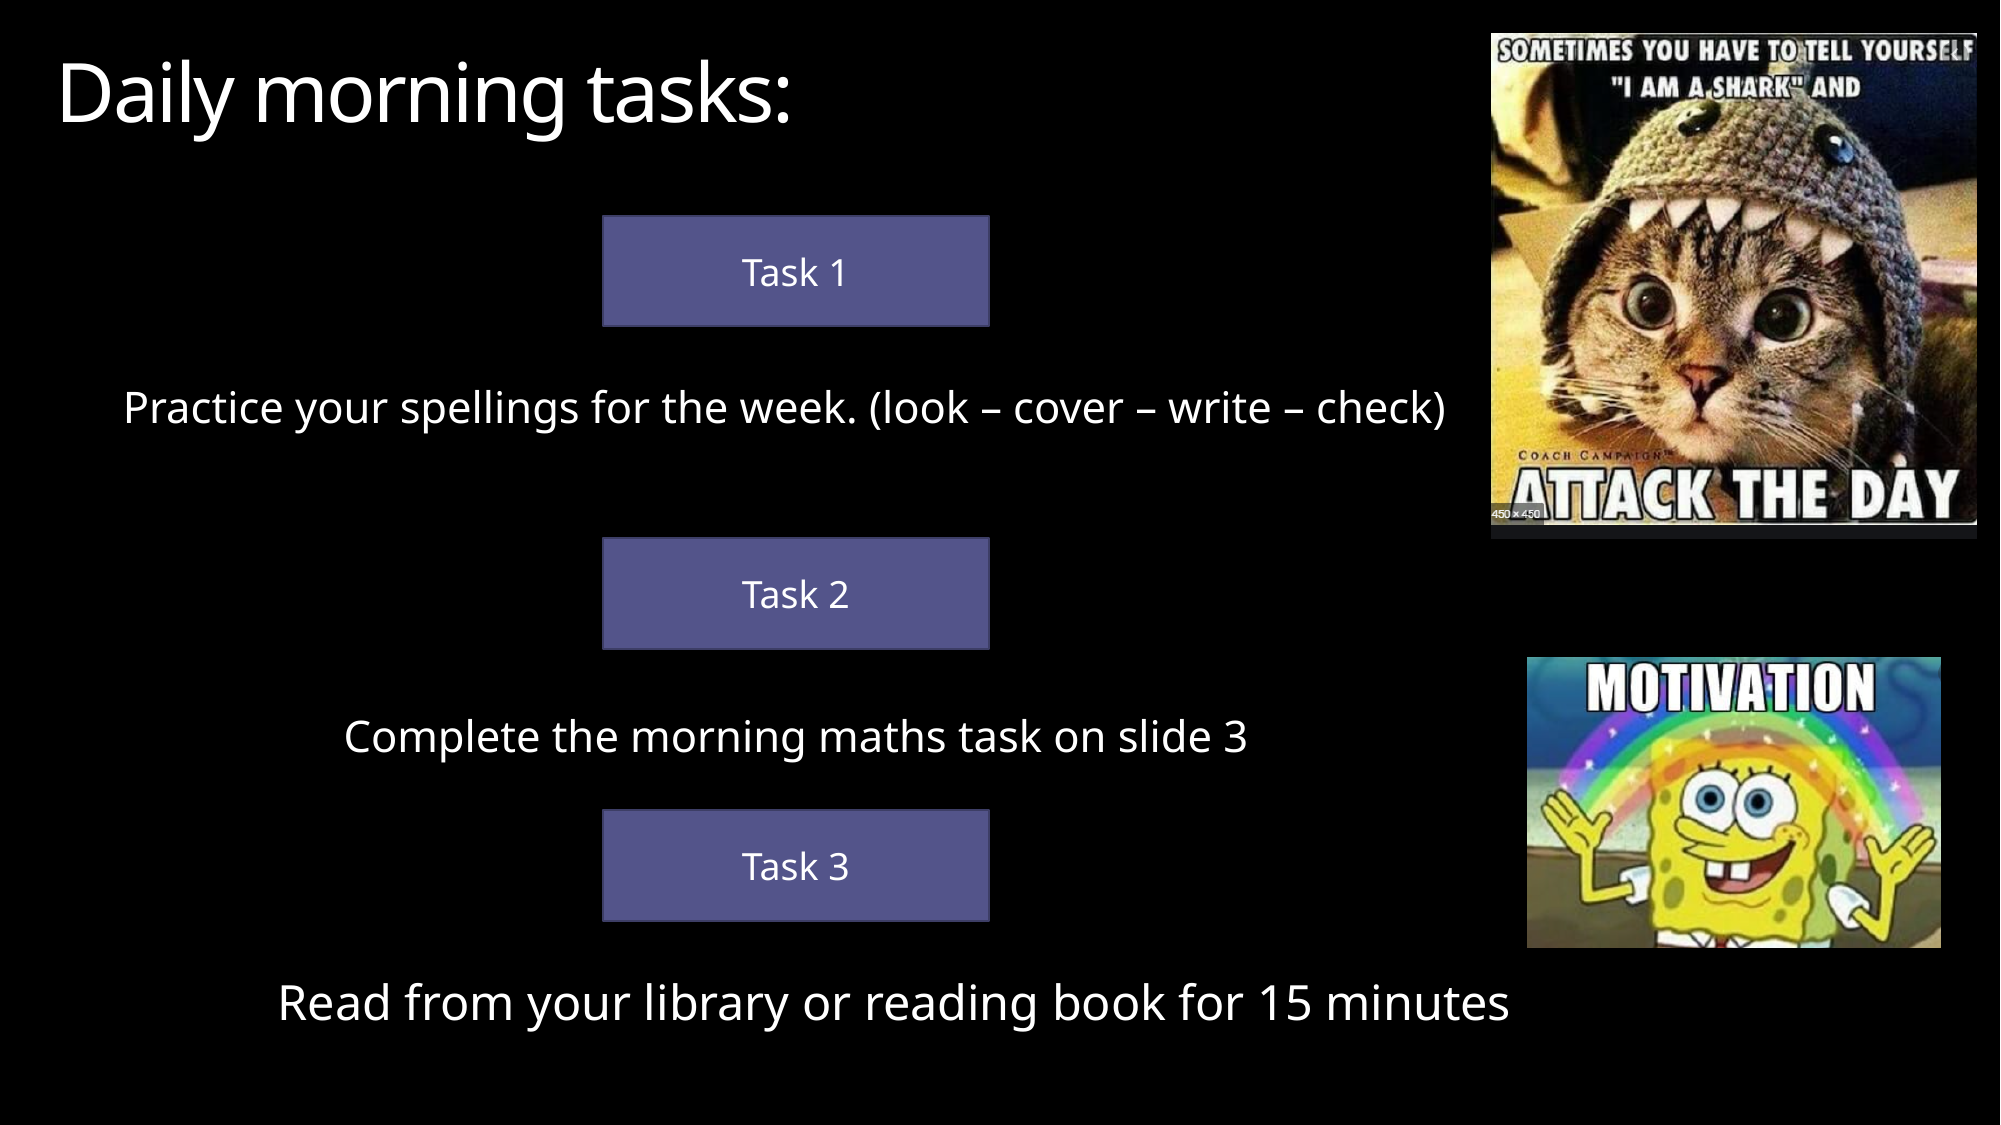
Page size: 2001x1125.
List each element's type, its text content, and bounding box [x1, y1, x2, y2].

picture [1491, 33, 1977, 539]
text_box Complete the morning maths task on slide 3 [315, 709, 1277, 775]
title Daily morning tasks: [40, 28, 918, 168]
text_box Task 3 [602, 809, 990, 922]
text_box Task 1 [602, 215, 990, 327]
list Practice your spellings for the week. (look – cover – write – check) [94, 380, 1464, 446]
text_box Task 2 [602, 537, 990, 650]
picture [1527, 657, 1941, 948]
text_box Read from your library or reading book for 15 minutes [248, 973, 1617, 1039]
